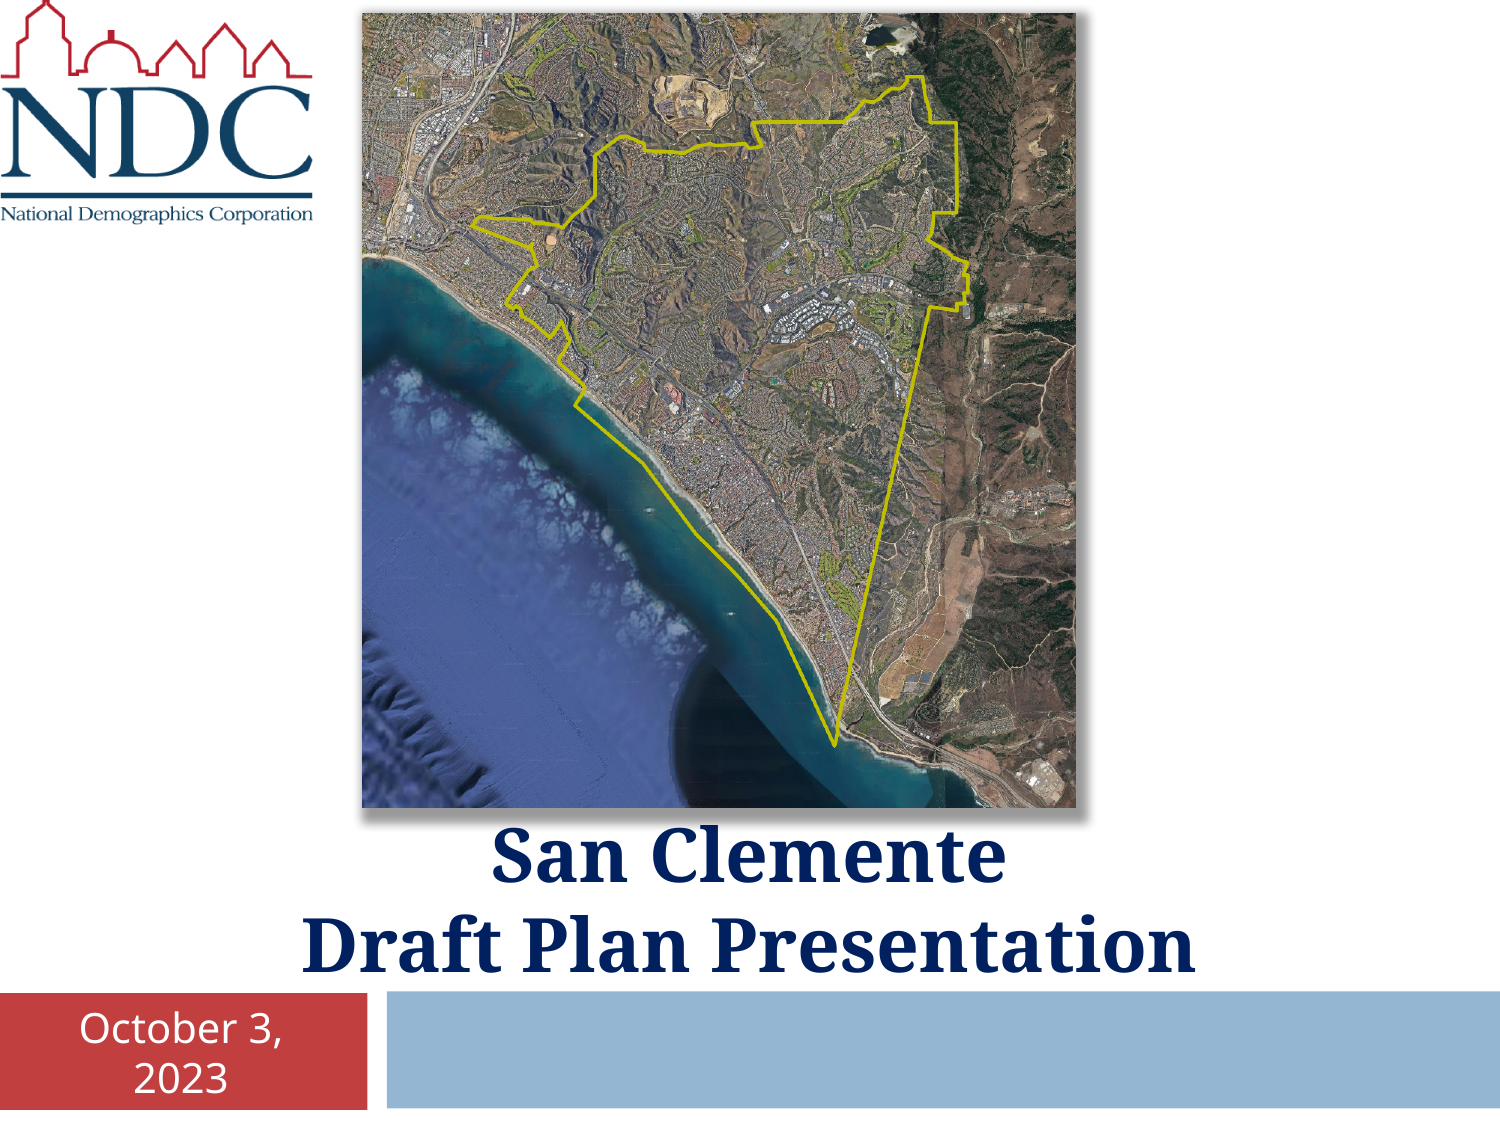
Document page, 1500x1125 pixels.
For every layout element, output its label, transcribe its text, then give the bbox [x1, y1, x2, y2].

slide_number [12, 995, 350, 1108]
picture [362, 13, 1076, 809]
picture [0, 0, 313, 225]
title San Clemente Draft Plan Presentation [0, 808, 1500, 996]
